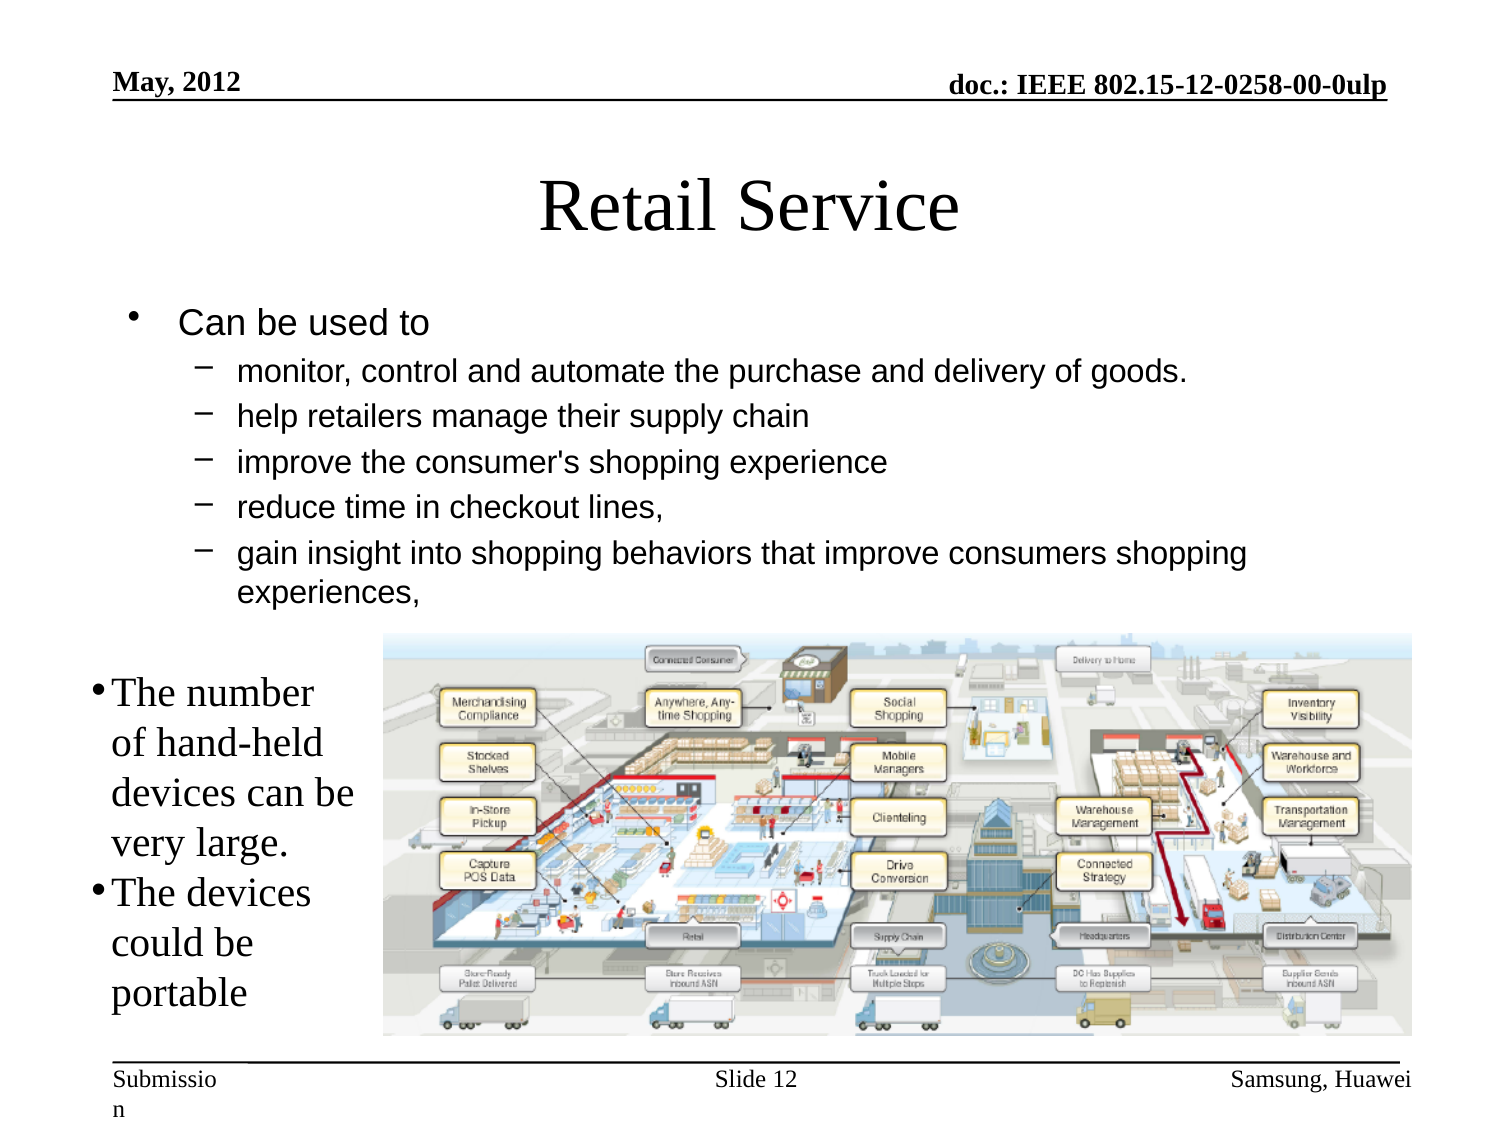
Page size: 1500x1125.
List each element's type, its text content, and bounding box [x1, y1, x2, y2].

footer Samsung, Huawei [899, 1061, 1413, 1093]
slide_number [112, 61, 376, 98]
list Can be used to monitor, control and automate the purchase and delivery of goods. help retailers manage their supply chain improve the consumer's shopping experience reduce time in checkout lines, gain insight into shopping behaviors that improve consumers shopping experiences, [112, 290, 1388, 624]
slide_number 12 [706, 1061, 806, 1093]
title Retail Service [112, 112, 1388, 288]
text_box The number of hand-held devices can be very large. The devices could be portable [76, 656, 372, 1022]
picture [383, 633, 1412, 1036]
